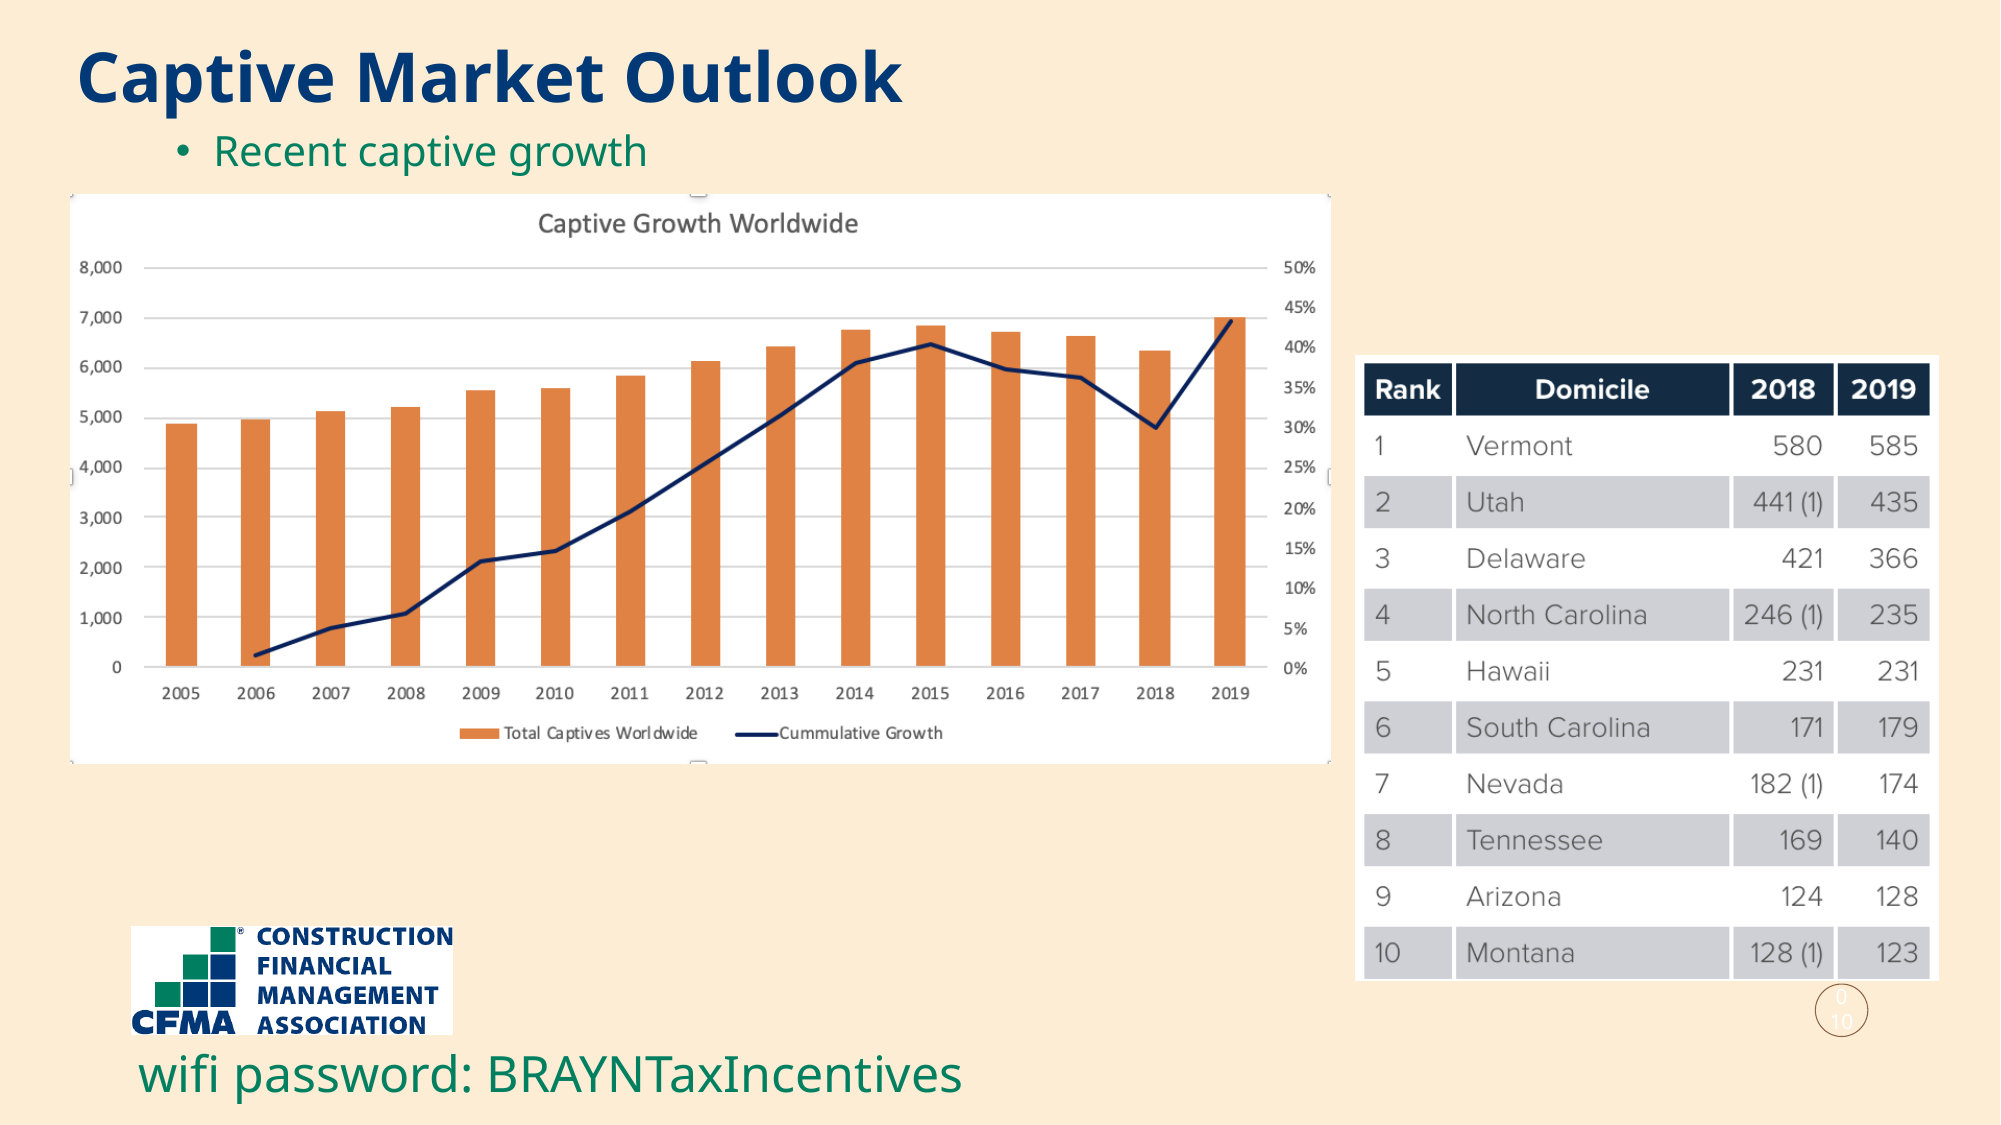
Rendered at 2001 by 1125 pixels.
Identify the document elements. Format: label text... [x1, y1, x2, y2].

picture [131, 926, 453, 1035]
picture [70, 194, 1331, 764]
picture [1355, 355, 1939, 981]
slide_number 010 [1811, 981, 1872, 1041]
text_box Captive Market Outlook [61, 35, 1939, 125]
text_box Recent captive growth [86, 122, 1914, 893]
